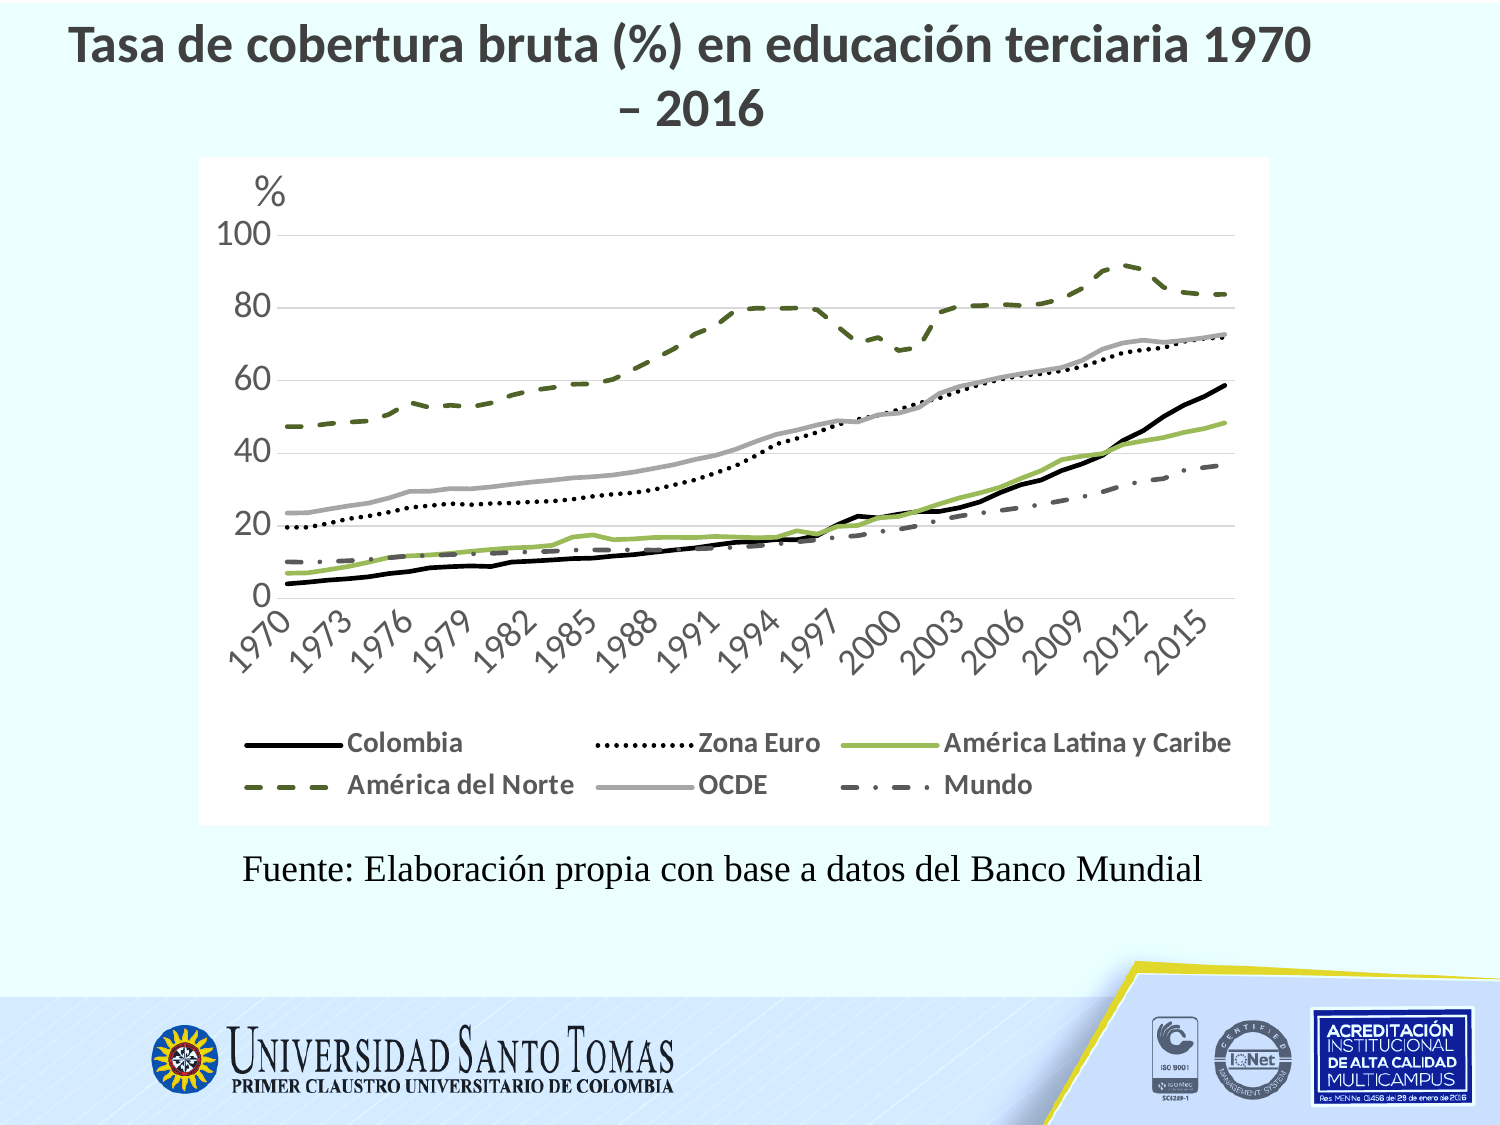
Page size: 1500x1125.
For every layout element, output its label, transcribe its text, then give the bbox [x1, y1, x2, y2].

picture [0, 3, 1500, 1125]
title Tasa de cobertura bruta (%) en educación terciaria 1970 – 2016 [43, 0, 1338, 146]
chart [198, 156, 1270, 826]
text_box Fuente: Elaboración propia con base a datos del Banco Mundial [227, 834, 1220, 897]
